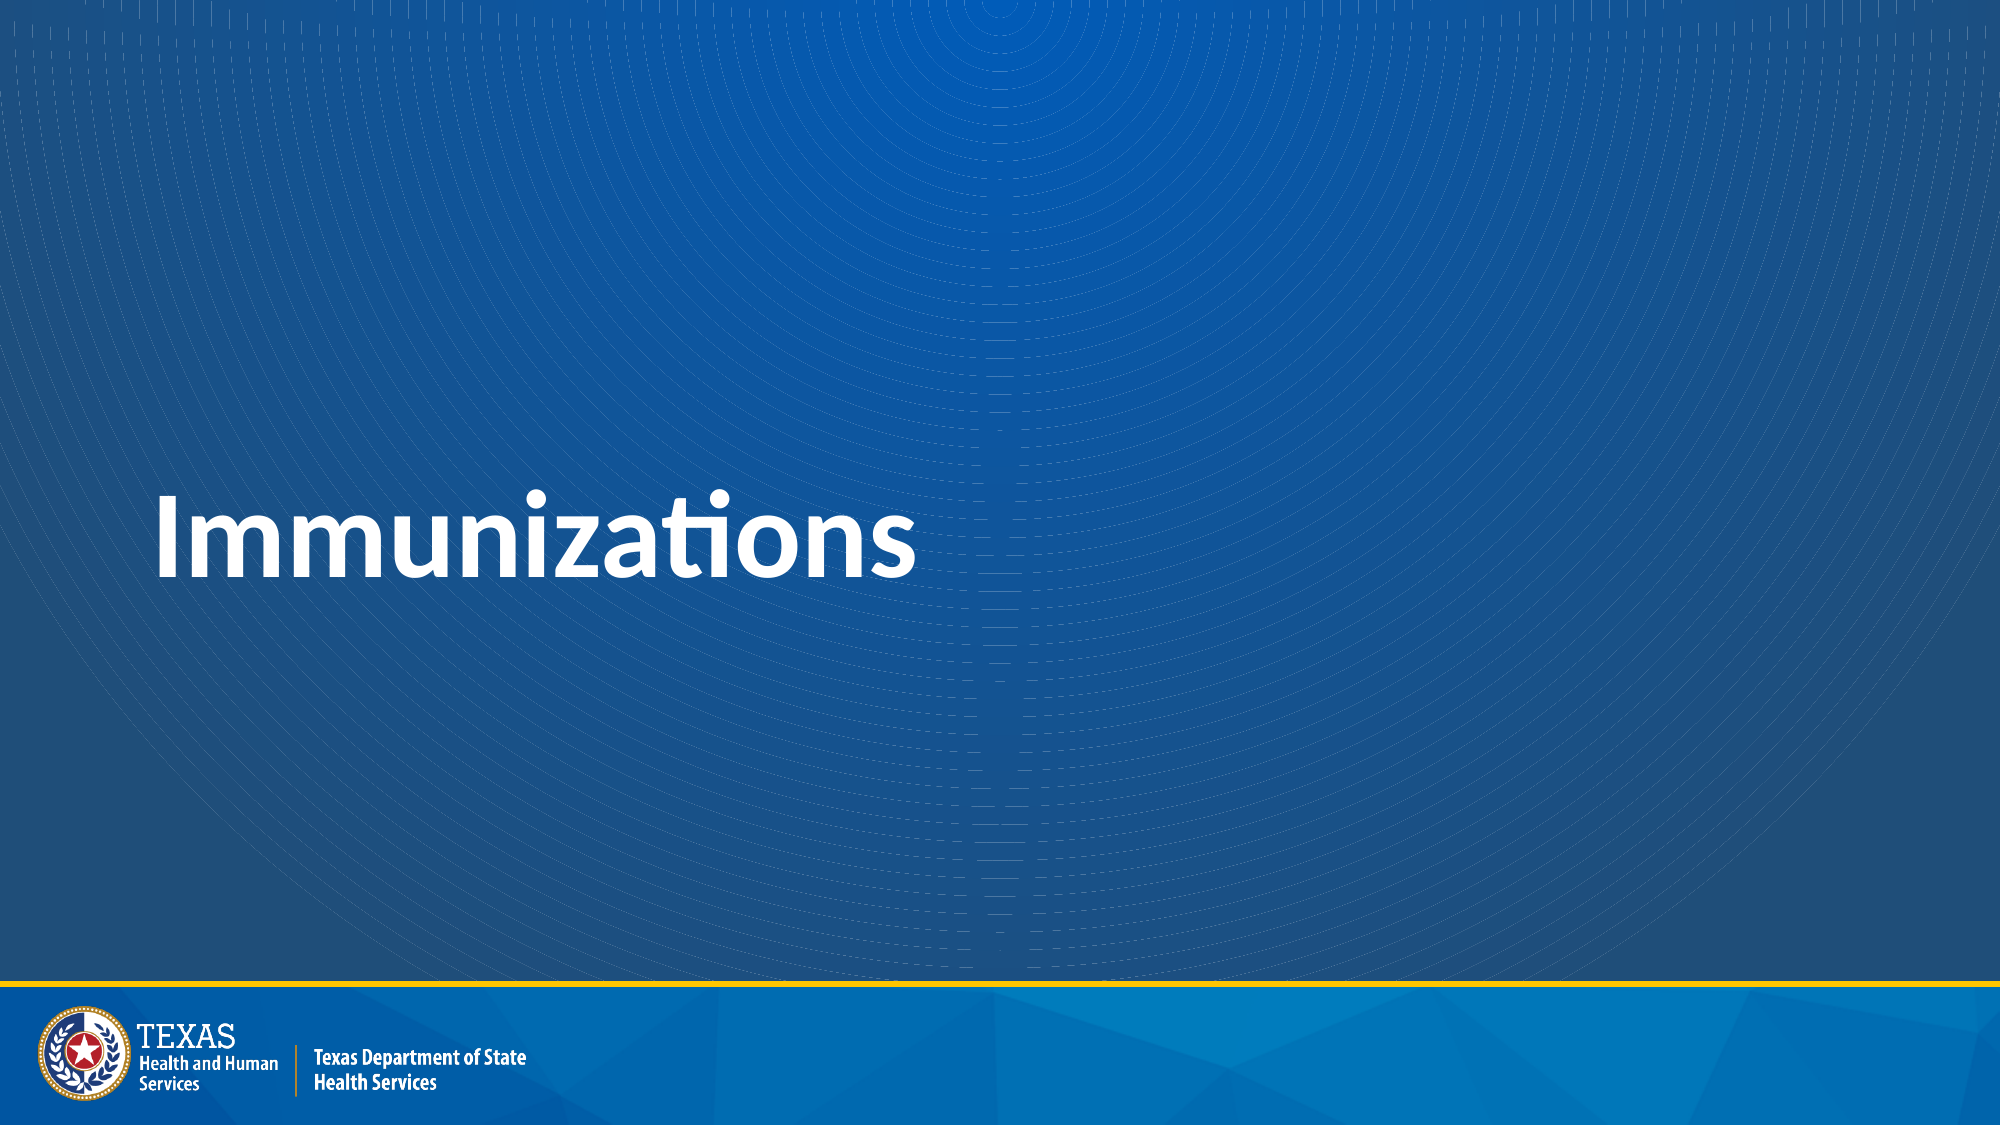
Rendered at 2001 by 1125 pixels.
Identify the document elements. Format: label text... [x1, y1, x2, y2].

title Immunizations [136, 141, 1862, 613]
picture [0, 980, 2000, 1125]
